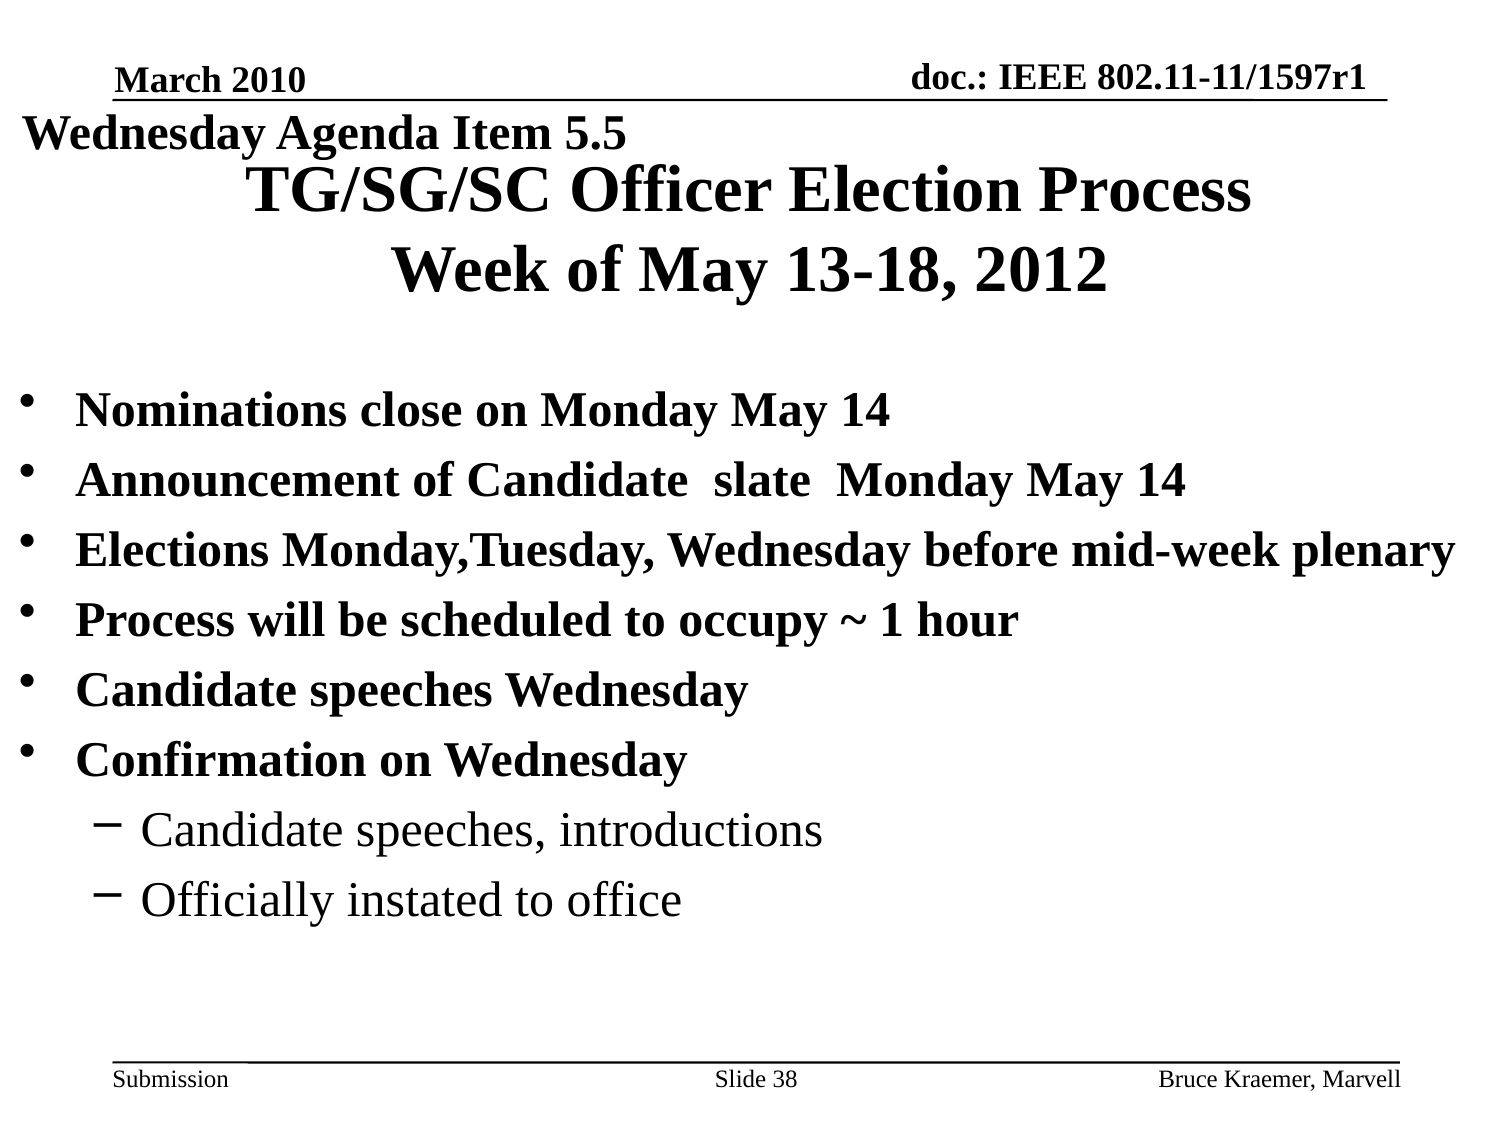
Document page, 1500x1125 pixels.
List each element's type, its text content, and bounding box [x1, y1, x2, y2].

footer Bruce Kraemer, Marvell [1079, 1062, 1402, 1093]
title TG/SG/SC Officer Election Process Week of May 13-18, 2012 [112, 150, 1388, 300]
slide_number Slide 38 [712, 1062, 800, 1093]
list Nominations close on Monday May 14 Announcement of Candidate slate Monday May 14 Elections Monday,Tuesday, Wednesday before mid-week plenary Process will be scheduled to occupy ~ 1 hour Candidate speeches Wednesday Confirmation on Wednesday Candidate speeches, introductions Officially instated to office [3, 368, 1500, 1001]
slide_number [114, 54, 335, 91]
text_box Wednesday Agenda Item 5.5 [6, 91, 643, 167]
